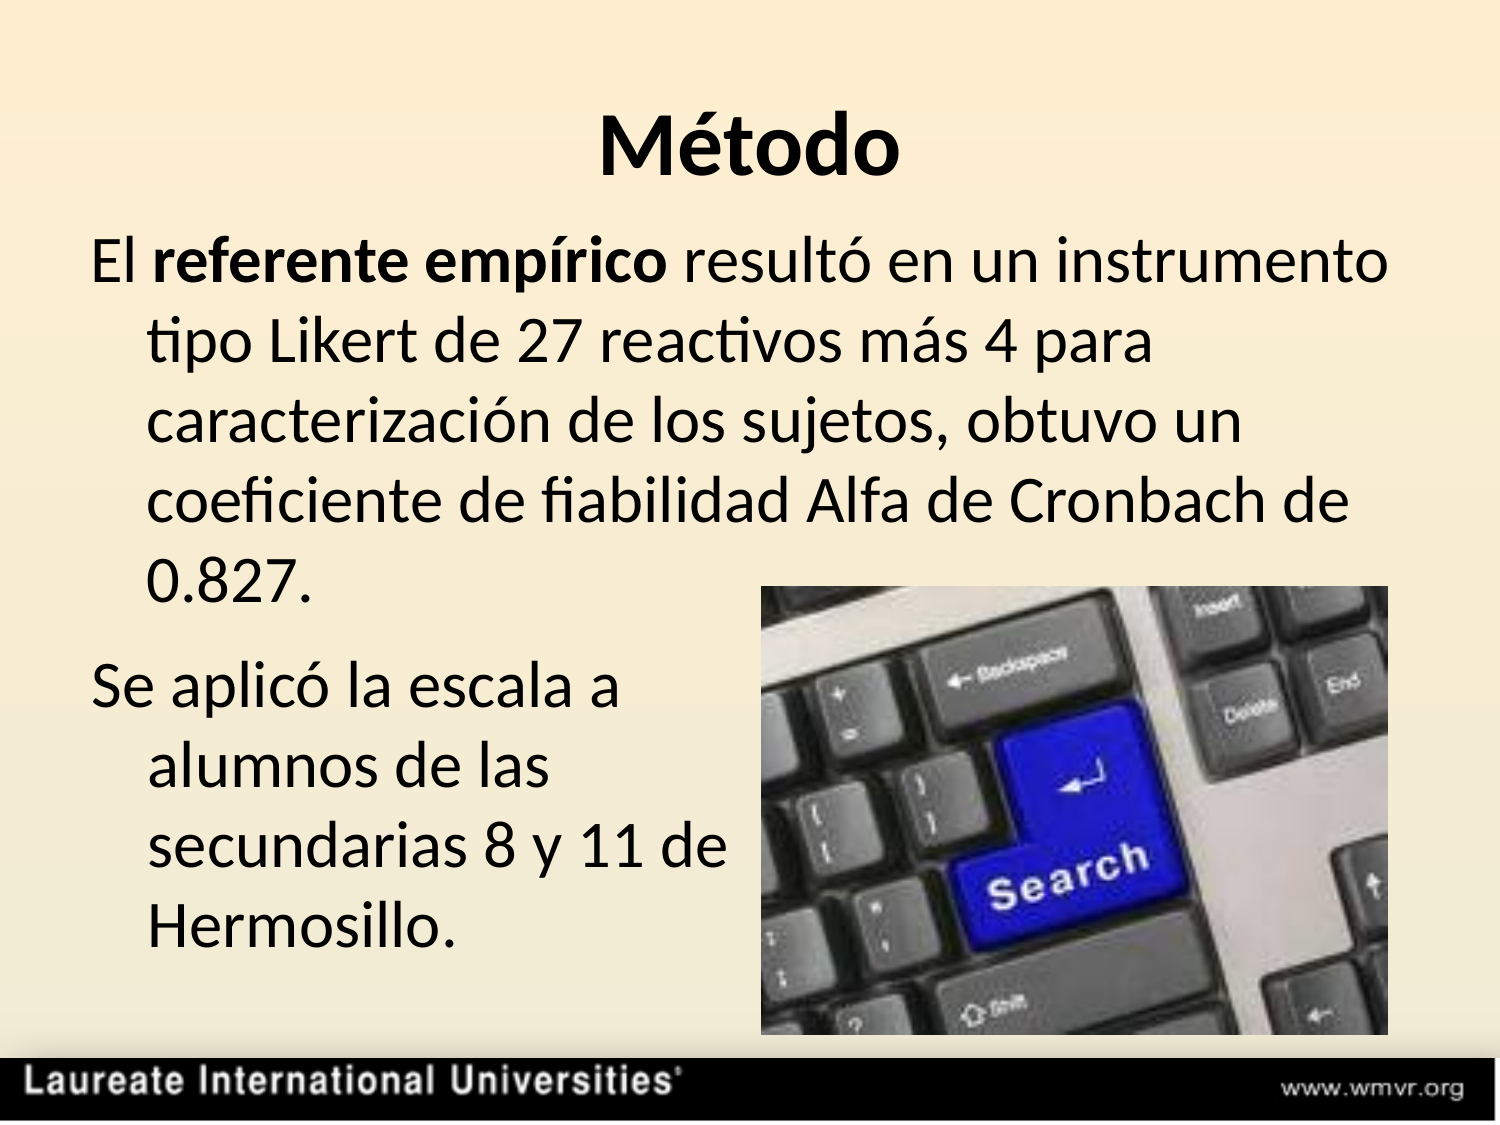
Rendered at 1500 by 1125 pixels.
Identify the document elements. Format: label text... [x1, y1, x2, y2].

picture [761, 585, 1388, 1036]
text_box Se aplicó la escala a alumnos de las secundarias 8 y 11 de Hermosillo. [76, 633, 750, 1034]
picture [0, 1058, 1500, 1125]
title Método [75, 45, 1425, 208]
list El referente empírico resultó en un instrumento tipo Likert de 27 reactivos más 4 para caracterización de los sujetos, obtuvo un coeficiente de fiabilidad Alfa de Cronbach de 0.827. [75, 208, 1425, 1005]
